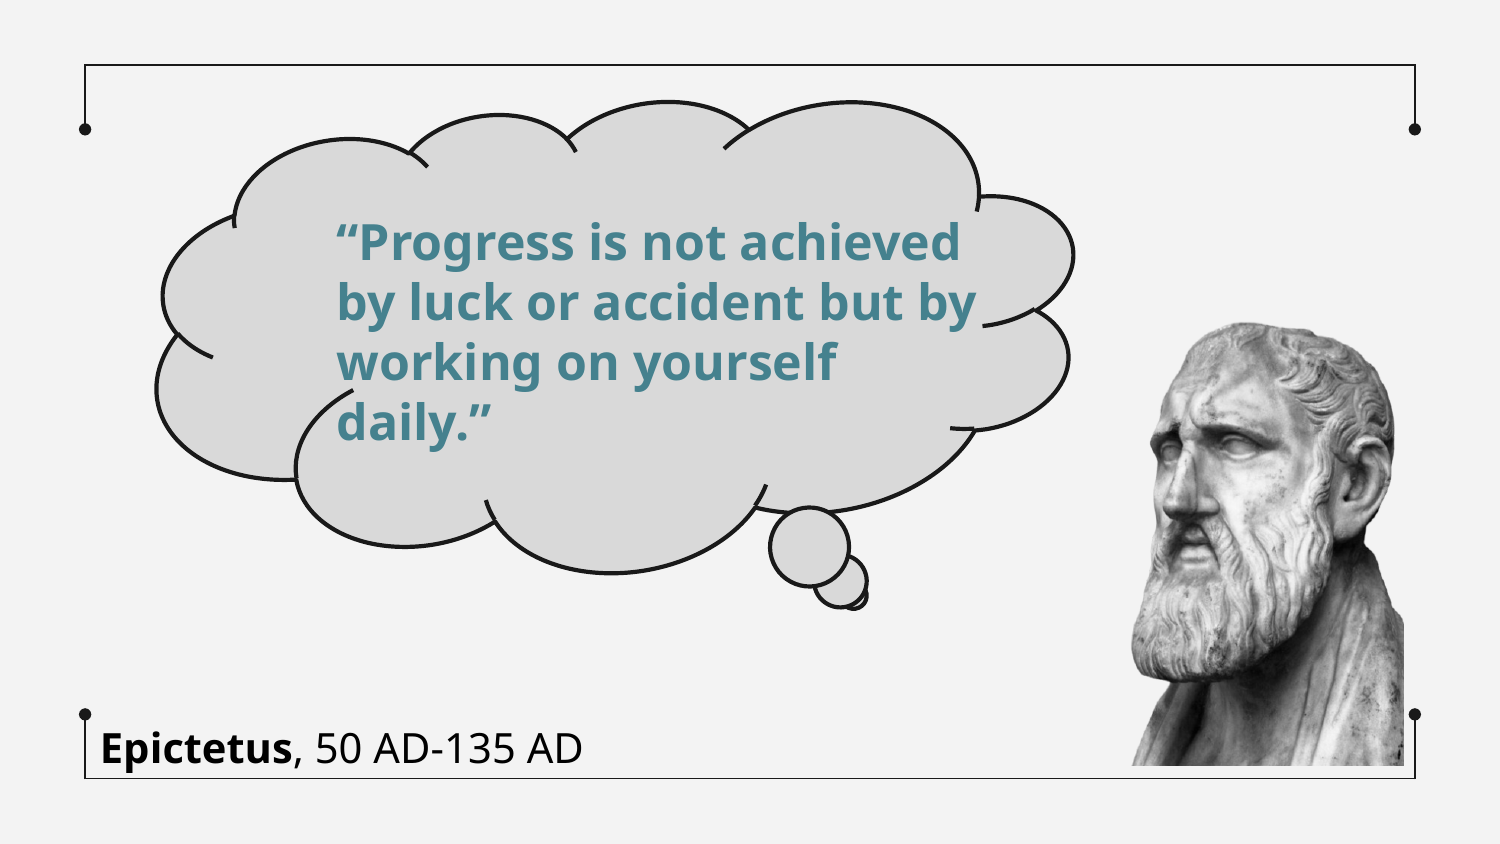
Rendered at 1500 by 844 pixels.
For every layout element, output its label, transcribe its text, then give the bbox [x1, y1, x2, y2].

text_box “Progress is not achieved by luck or accident but by working on yourself daily.” [321, 203, 996, 458]
picture [1094, 309, 1404, 766]
text_box [154, 99, 1076, 611]
text_box Epictetus, 50 AD-135 AD [84, 714, 645, 815]
